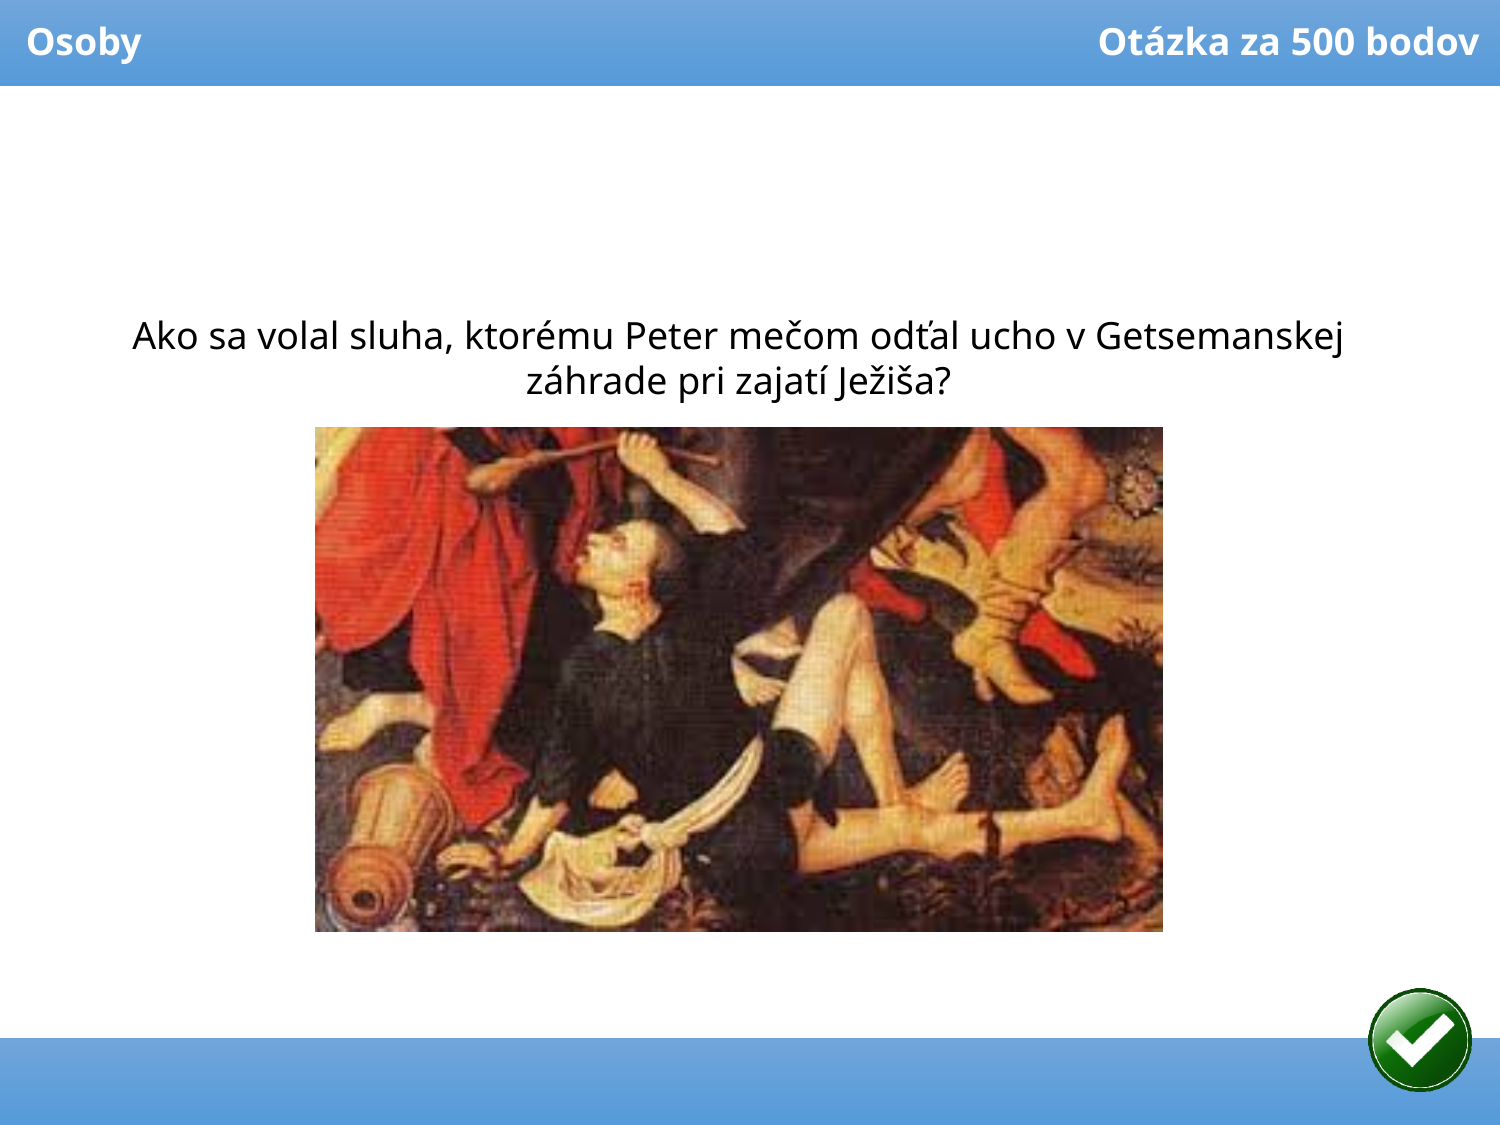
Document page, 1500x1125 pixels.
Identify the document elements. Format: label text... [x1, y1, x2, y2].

text_box Ako sa volal sluha, ktorému Peter mečom odťal ucho v Getsemanskej záhrade pri zajatí Ježiša? [109, 304, 1369, 410]
text_box Osoby [11, 10, 453, 71]
picture [1368, 988, 1472, 1092]
text_box Otázka za 500 bodov [1082, 11, 1495, 71]
text_box [0, 1038, 1500, 1125]
text_box [0, 0, 1500, 87]
picture [315, 427, 1163, 932]
